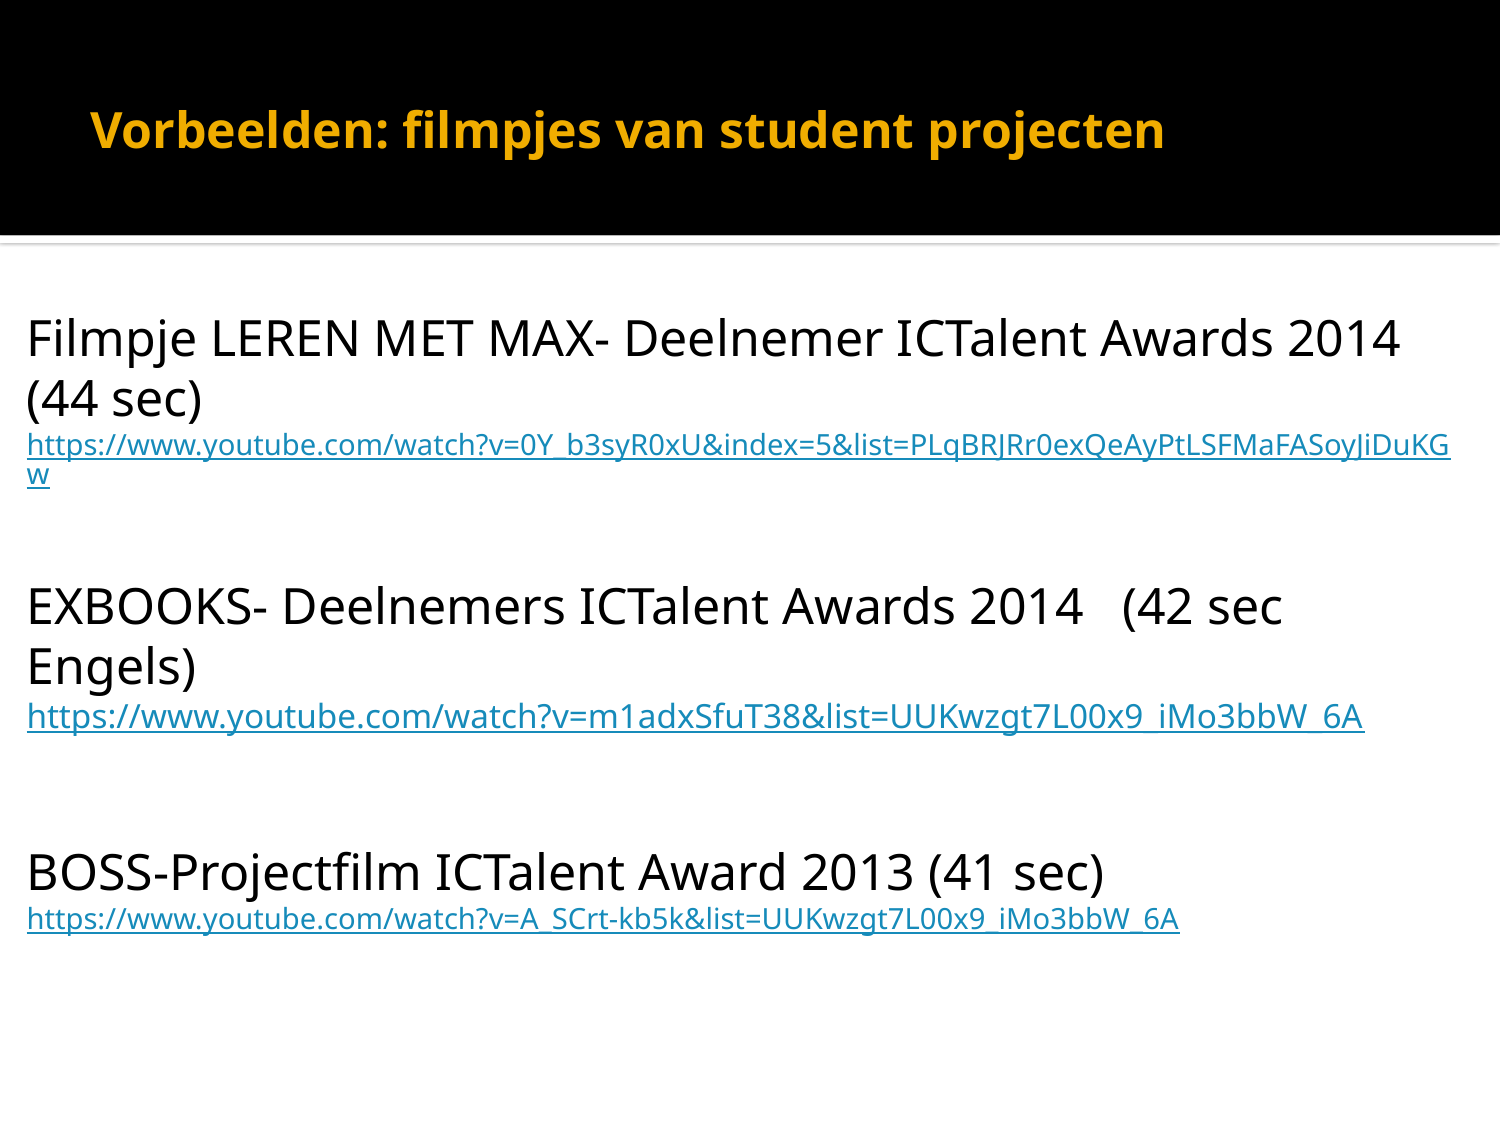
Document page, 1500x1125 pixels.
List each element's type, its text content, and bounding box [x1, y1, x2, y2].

title Vorbeelden: filmpjes van student projecten [75, 25, 1425, 231]
list Filmpje LEREN MET MAX- Deelnemer ICTalent Awards 2014 (44 sec) https://www.youtube.com/watch?v=0Y_b3syR0xU&index=5&list=PLqBRJRr0exQeAyPtLSFMaFASoyJiDuKGw EXBOOKS- Deelnemers ICTalent Awards 2014 (42 sec Engels) https://www.youtube.com/watch?v=m1adxSfuT38&list=UUKwzgt7L00x9_iMo3bbW_6A BOSS-Projectfilm ICTalent Award 2013 (41 sec) https://www.youtube.com/watch?v=A_SCrt-kb5k&list=UUKwzgt7L00x9_iMo3bbW_6A [17, 291, 1471, 1050]
